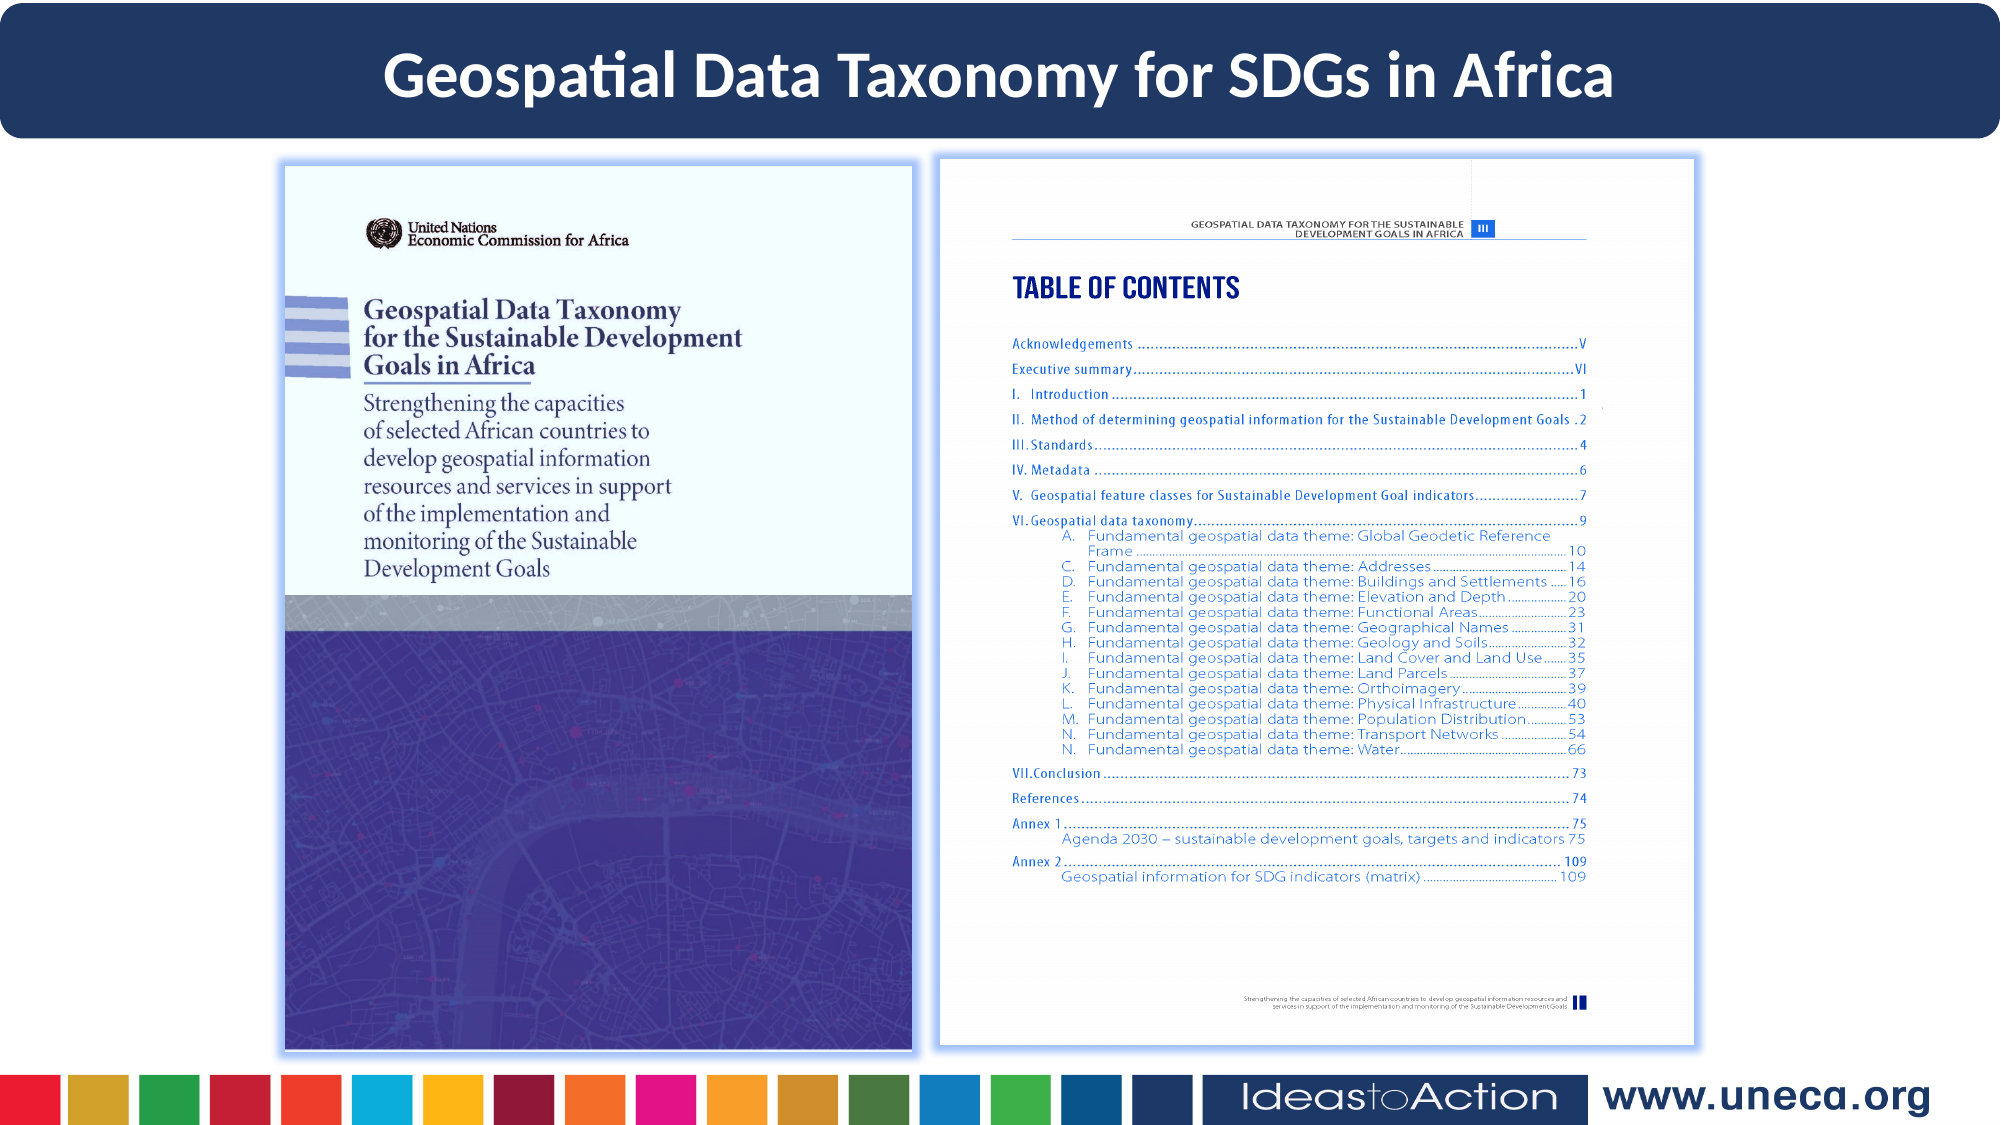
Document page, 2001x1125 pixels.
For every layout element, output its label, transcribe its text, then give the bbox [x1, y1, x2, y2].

text_box Geospatial Data Taxonomy for SDGs in Africa [0, 3, 2000, 139]
picture [285, 166, 912, 1052]
picture [0, 1065, 2000, 1125]
picture [940, 159, 1694, 1045]
